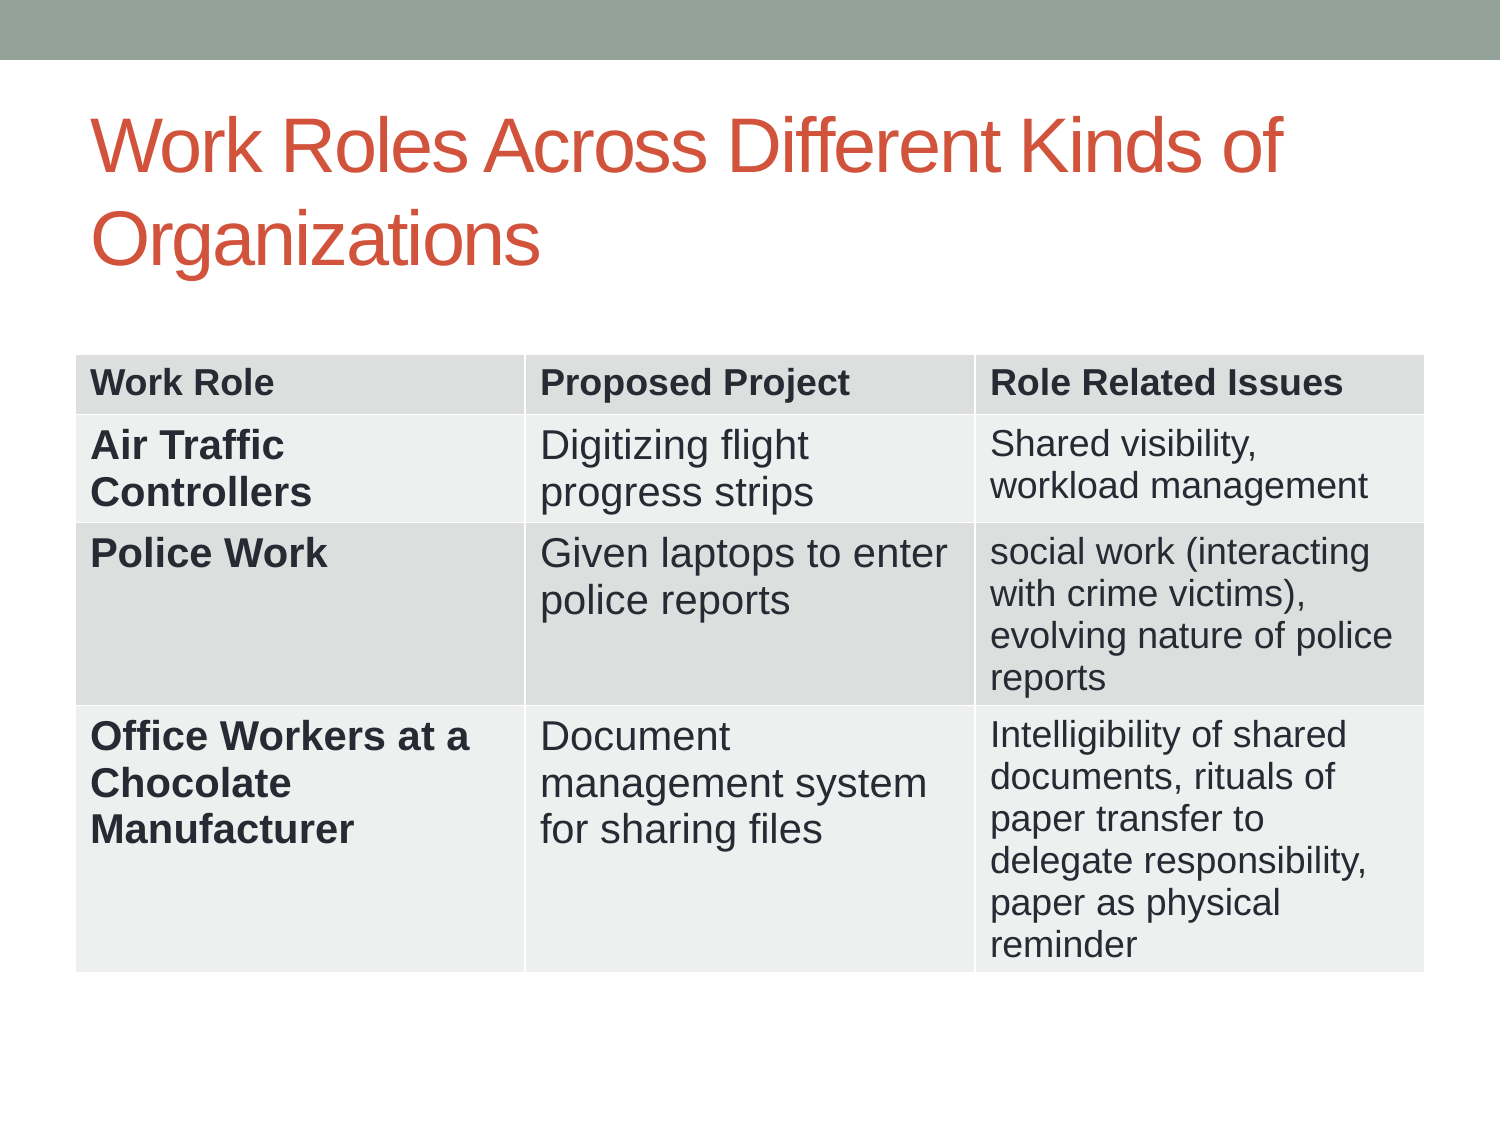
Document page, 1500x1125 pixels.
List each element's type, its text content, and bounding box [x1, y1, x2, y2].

table_cell Intelligibility of shared documents, rituals of paper transfer to delegate responsibility, paper as physical reminder [976, 706, 1424, 972]
table_header Proposed Project [526, 355, 974, 414]
table_header Work Role [76, 355, 524, 414]
table_cell Document management system for sharing files [526, 706, 974, 972]
table_header Role Related Issues [976, 355, 1424, 414]
table_cell Shared visibility, workload management [976, 415, 1424, 522]
table_cell Given laptops to enter police reports [526, 523, 974, 705]
table_cell Air Traffic Controllers [76, 415, 524, 522]
table_cell Police Work [76, 523, 524, 705]
table_cell Digitizing flight progress strips [526, 415, 974, 522]
title Work Roles Across Different Kinds of Organizations [75, 87, 1425, 289]
table_cell Office Workers at a Chocolate Manufacturer [76, 706, 524, 972]
table_cell social work (interacting with crime victims), evolving nature of police reports [976, 523, 1424, 705]
